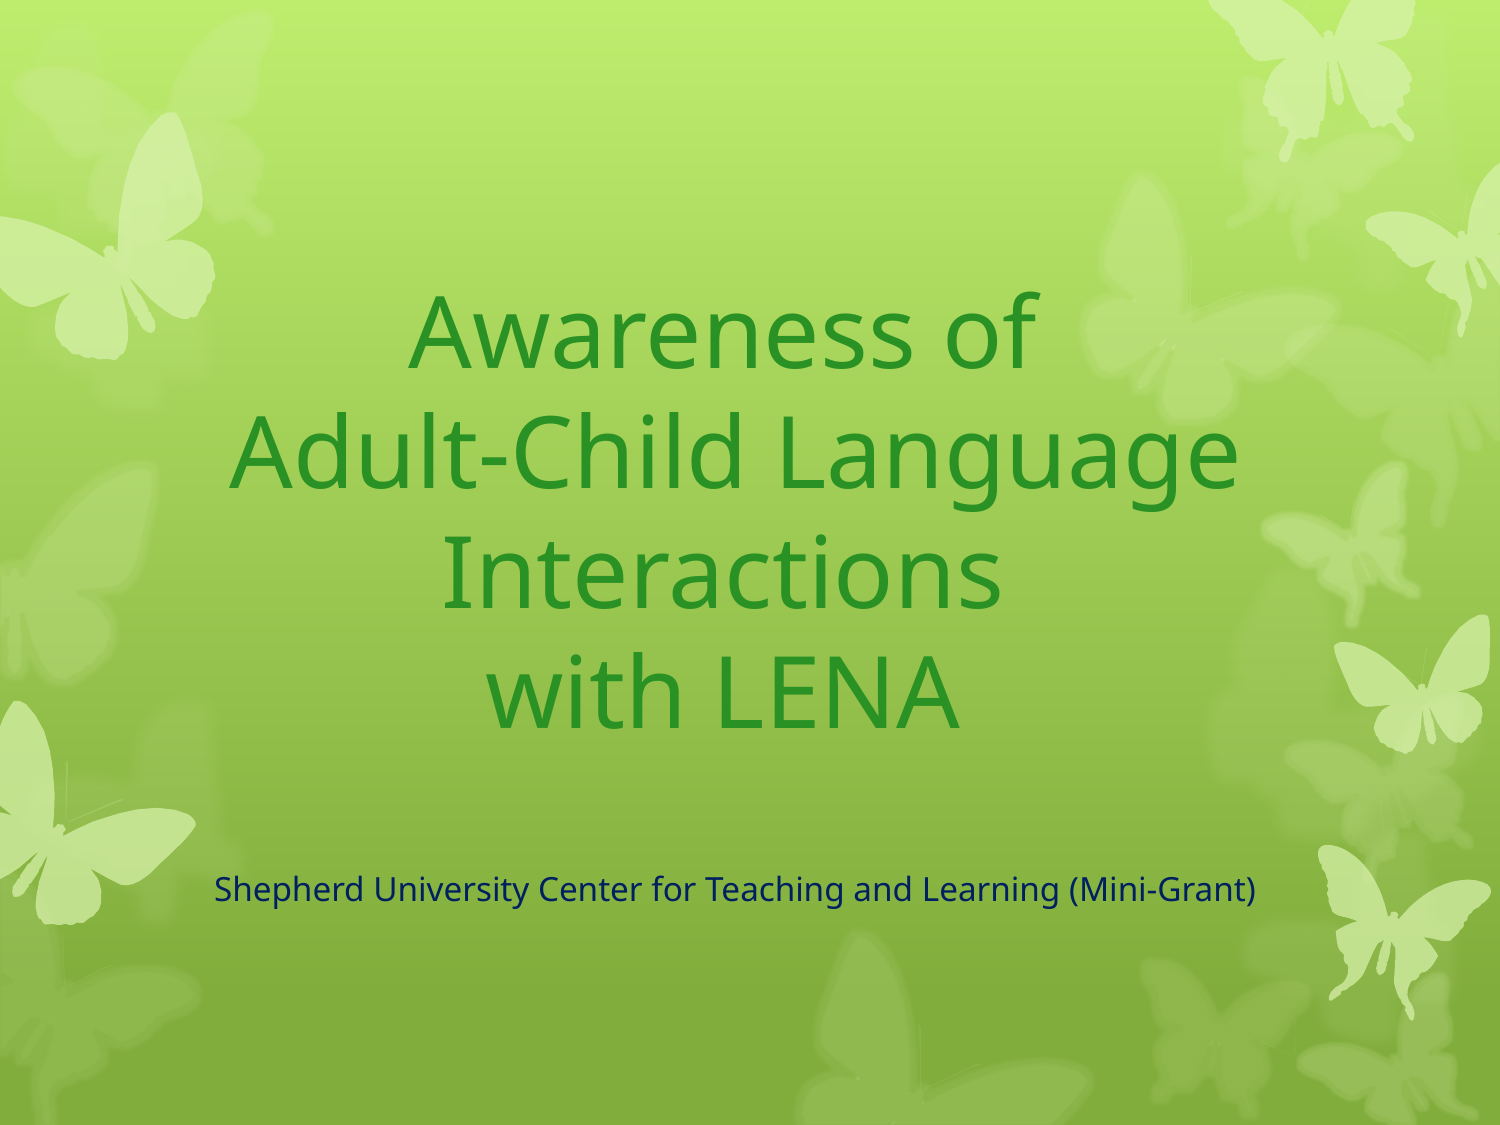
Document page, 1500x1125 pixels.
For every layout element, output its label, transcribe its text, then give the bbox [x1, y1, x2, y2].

title Awareness of Adult-Child Language Interactions with LENA Shepherd University Center for Teaching and Learning (Mini-Grant) [150, 675, 1322, 917]
